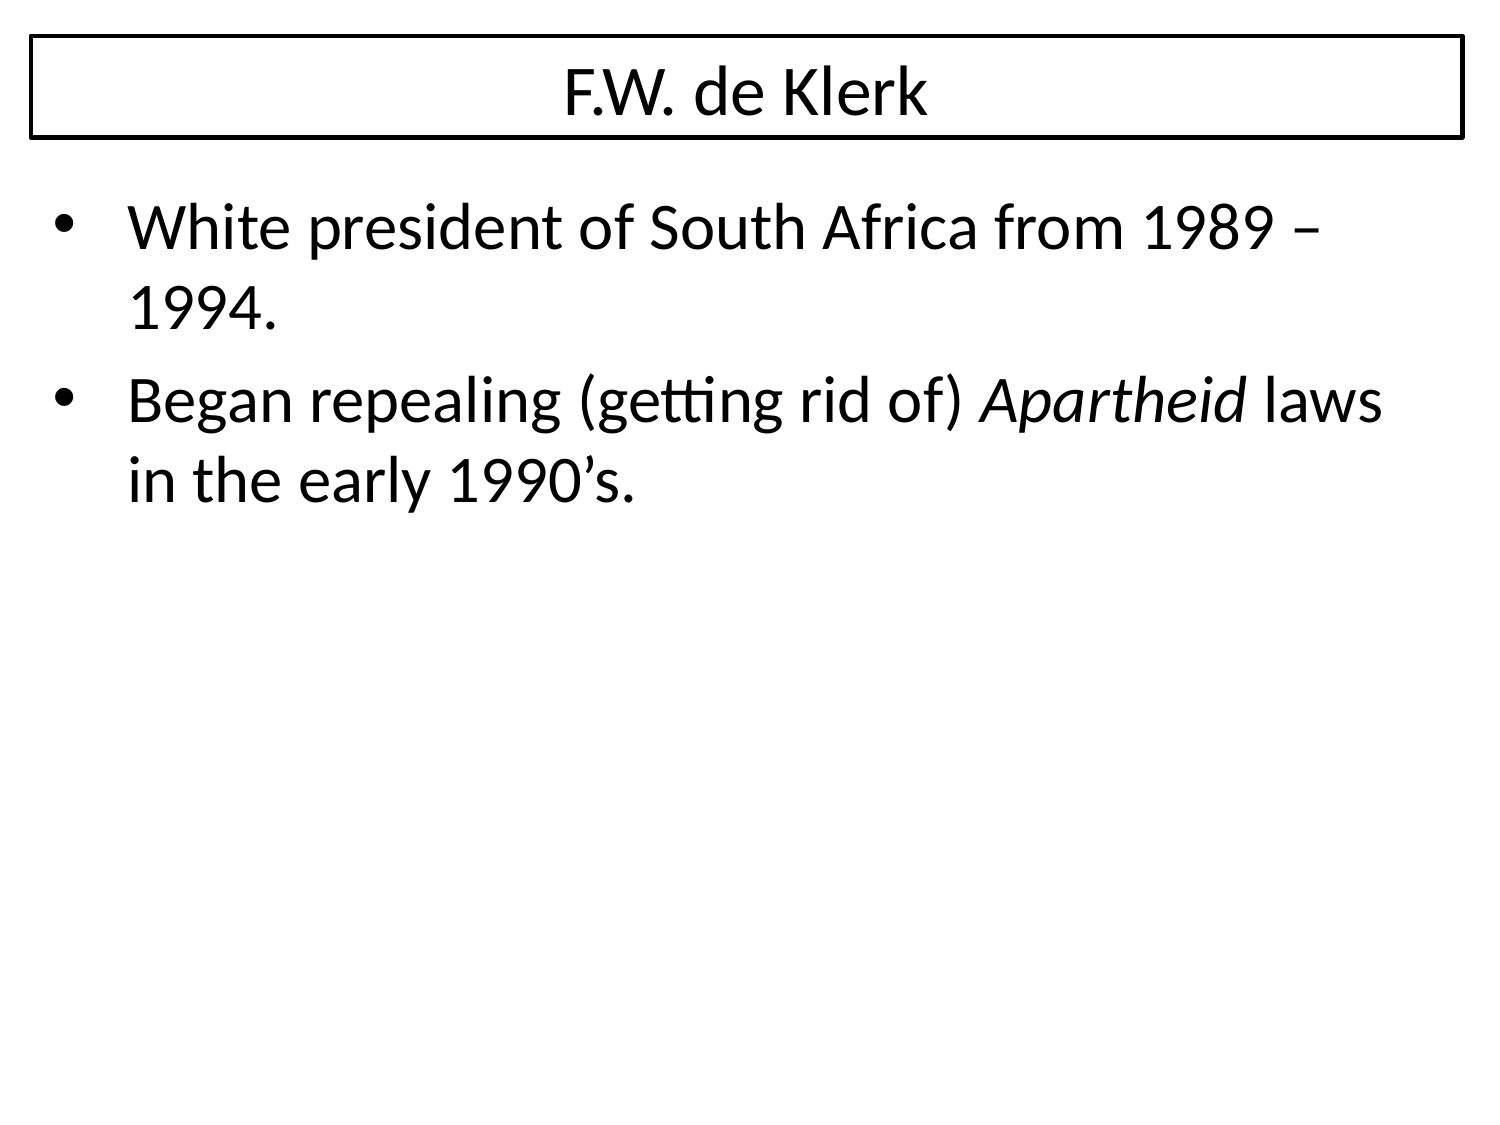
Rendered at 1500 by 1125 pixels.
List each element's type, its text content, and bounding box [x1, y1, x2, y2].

subtitle White president of South Africa from 1989 – 1994. Began repealing (getting rid of) Apartheid laws in the early 1990’s. [37, 174, 1463, 1063]
title F.W. de Klerk [29, 34, 1465, 140]
